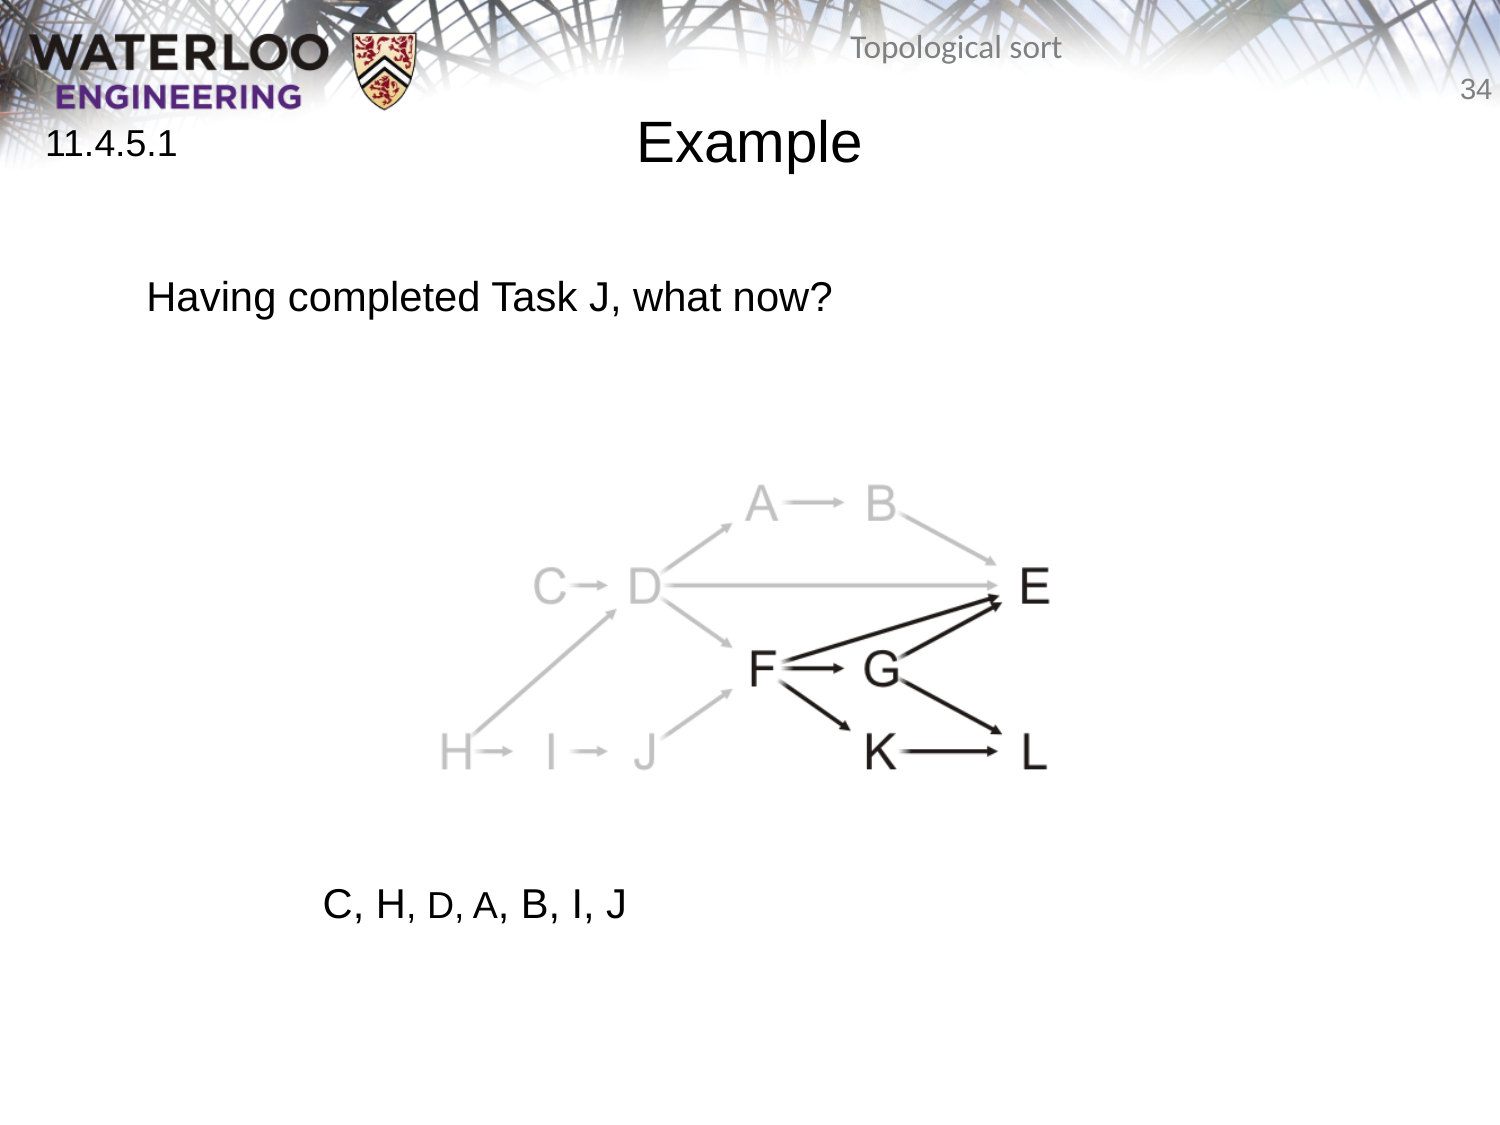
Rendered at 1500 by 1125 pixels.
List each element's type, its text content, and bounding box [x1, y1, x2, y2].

list Having completed Task J, what now? [74, 262, 1426, 1006]
title Example [74, 44, 1426, 233]
text_box 11.4.5.1 [30, 111, 193, 172]
text_box C, H, D, A, B, I, J [307, 869, 643, 935]
picture [0, 0, 1500, 1125]
